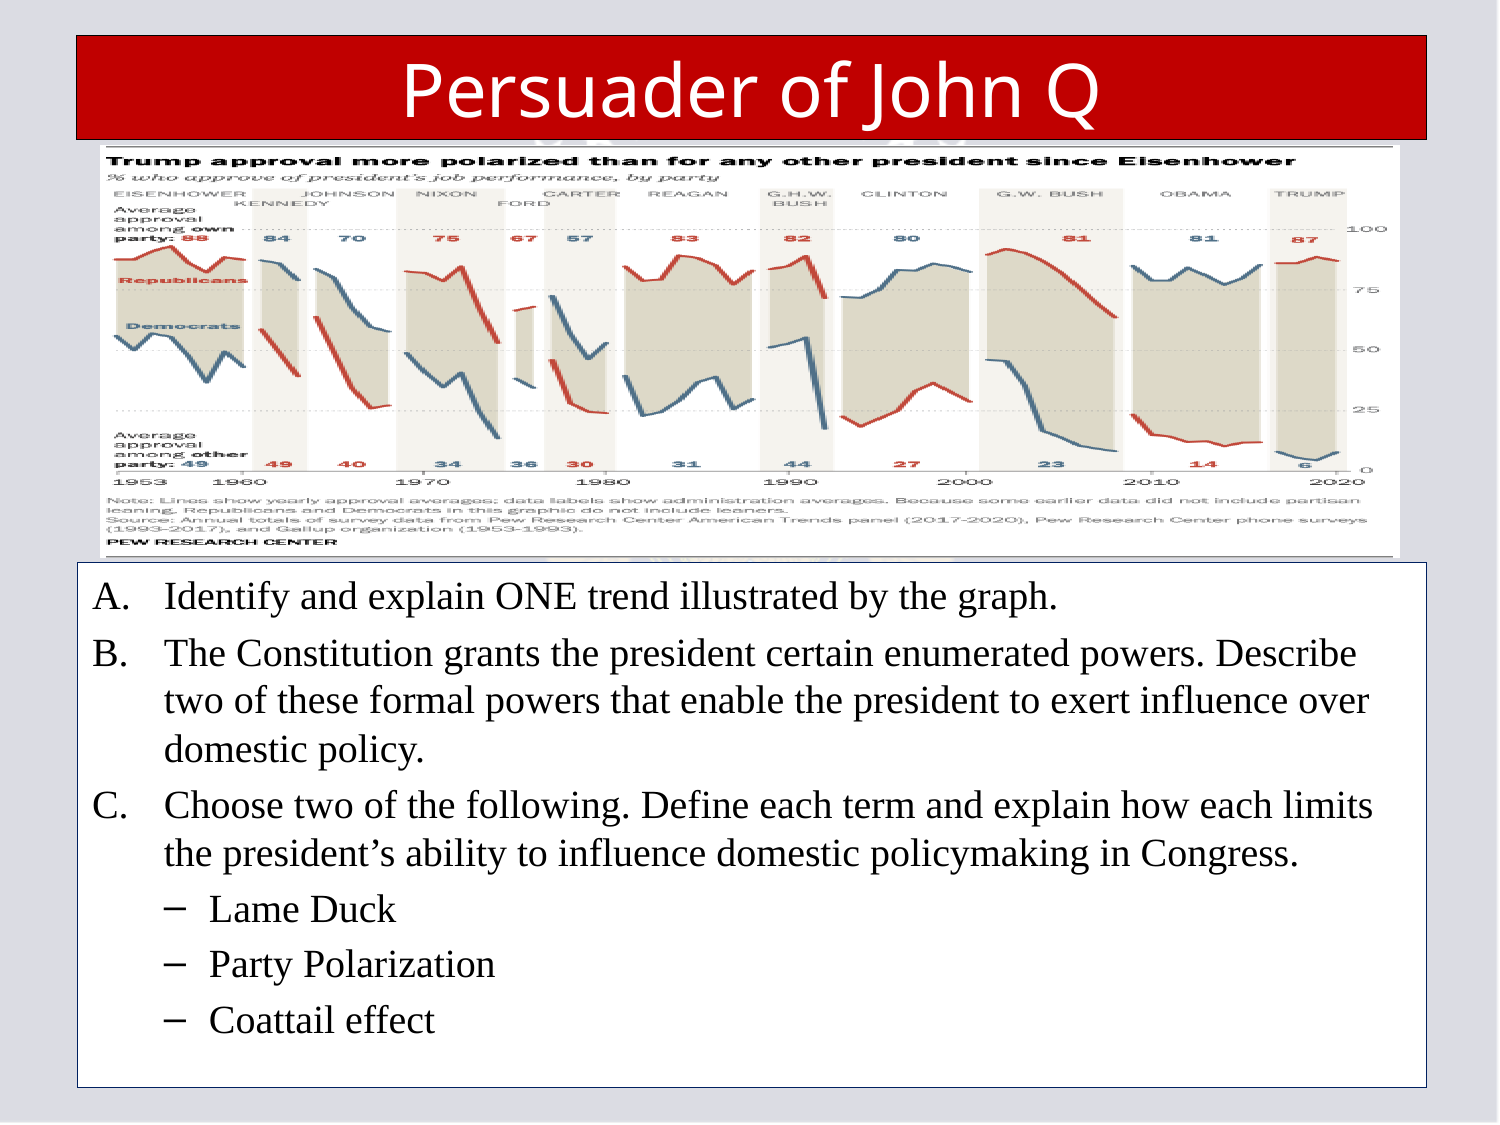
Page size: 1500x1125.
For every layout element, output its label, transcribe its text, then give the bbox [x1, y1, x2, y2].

list Identify and explain ONE trend illustrated by the graph. The Constitution grants the president certain enumerated powers. Describe two of these formal powers that enable the president to exert influence over domestic policy. Choose two of the following. Define each term and explain how each limits the president’s ability to influence domestic policymaking in Congress. Lame Duck Party Polarization Coattail effect [77, 562, 1427, 1088]
picture [100, 145, 1400, 559]
title Persuader of John Q [76, 35, 1427, 140]
